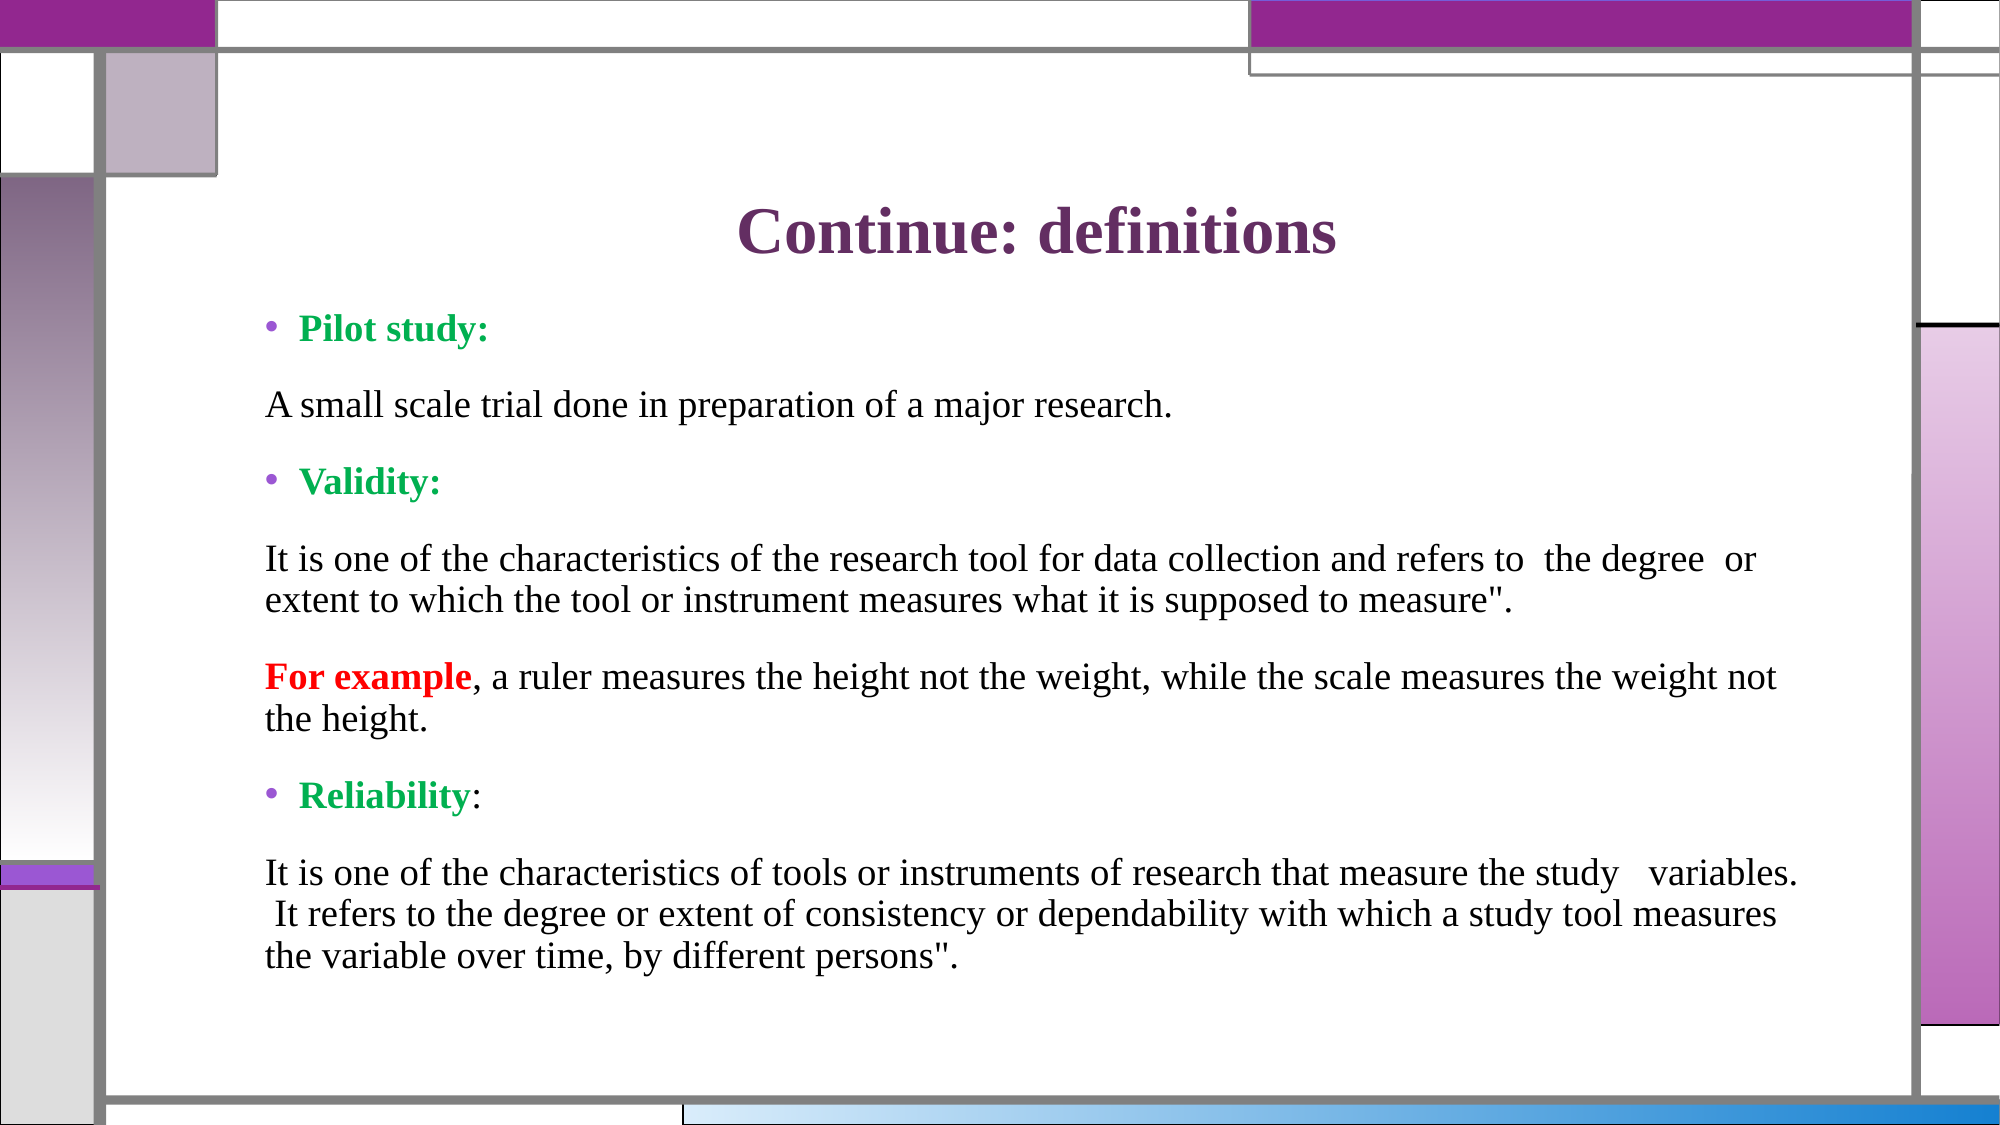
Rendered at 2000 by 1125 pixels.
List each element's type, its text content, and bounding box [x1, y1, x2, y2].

list Pilot study: A small scale trial done in preparation of a major research. Validity: It is one of the characteristics of the research tool for data collection and refers to the degree or extent to which the tool or instrument measures what it is supposed to measure". For example, a ruler measures the height not the weight, while the scale measures the weight not the height. Reliability: It is one of the characteristics of tools or instruments of research that measure the study variables. It refers to the degree or extent of consistency or dependability with which a study tool measures the variable over time, by different persons". [249, 299, 1825, 988]
title Continue: definitions [249, 87, 1825, 275]
